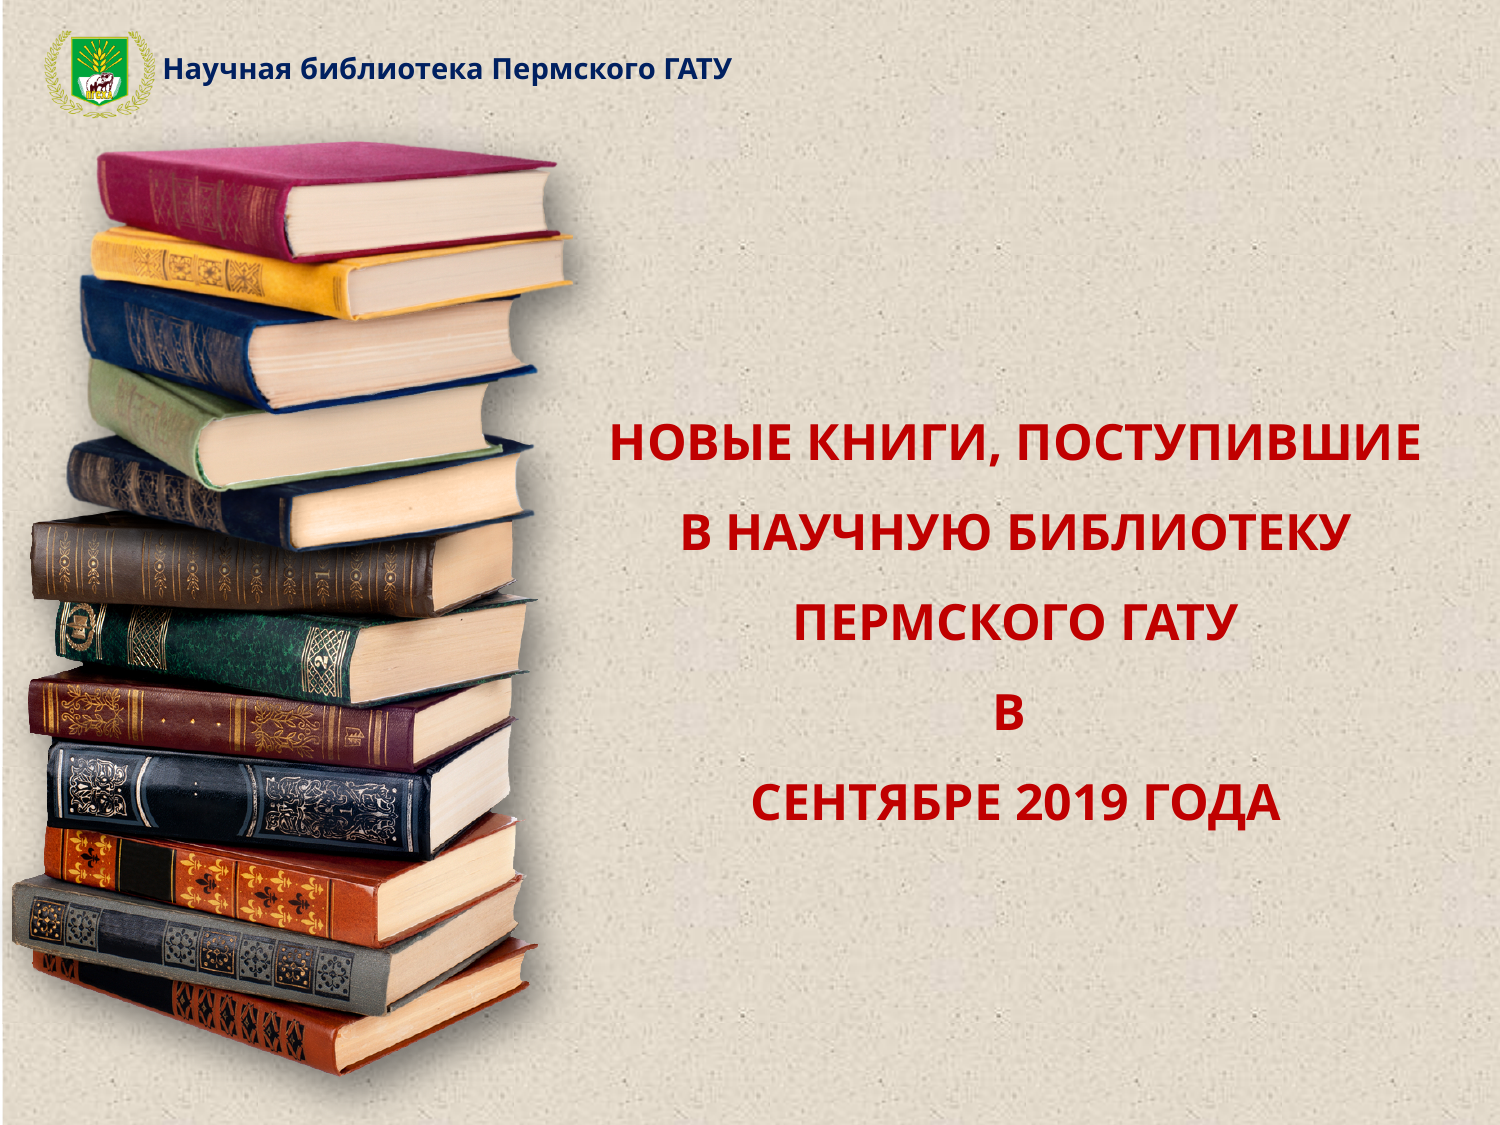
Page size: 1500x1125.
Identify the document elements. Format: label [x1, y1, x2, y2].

text_box [2, 0, 1500, 1125]
